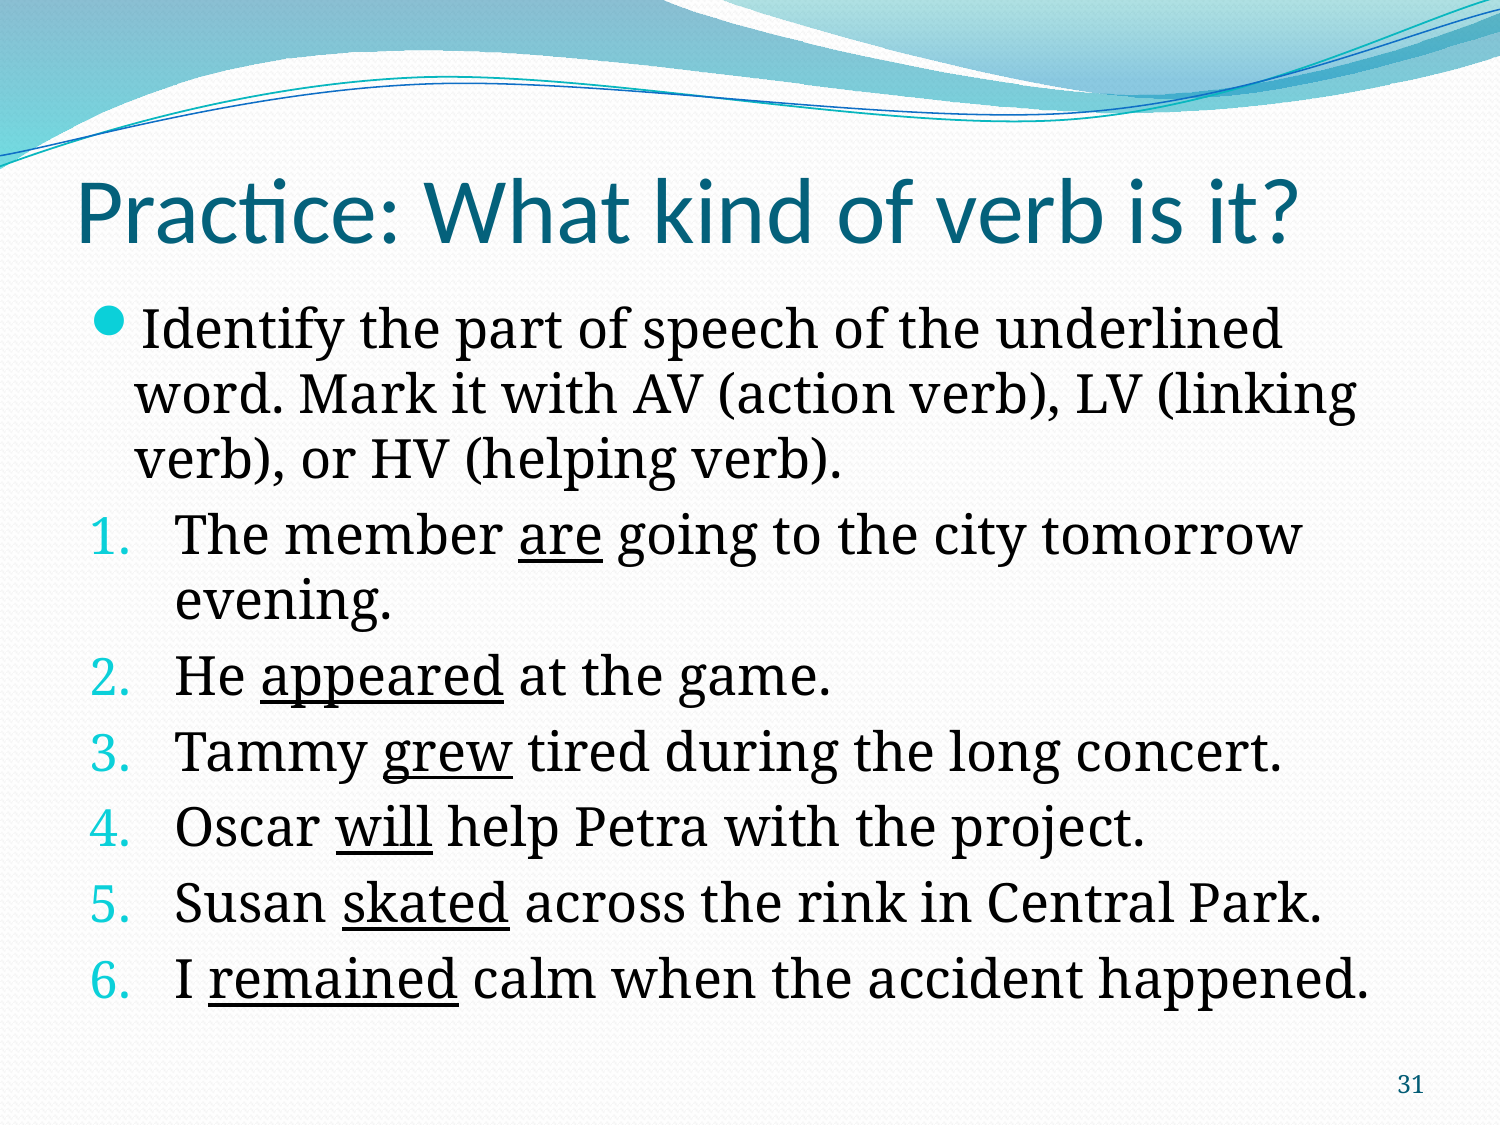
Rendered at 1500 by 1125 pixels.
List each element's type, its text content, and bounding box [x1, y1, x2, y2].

slide_number 31 [1299, 1042, 1425, 1103]
title Practice: What kind of verb is it? [75, 115, 1425, 263]
list Identify the part of speech of the underlined word. Mark it with AV (action verb), LV (linking verb), or HV (helping verb). The member are going to the city tomorrow evening. He appeared at the game. Tammy grew tired during the long concert. Oscar will help Petra with the project. Susan skated across the rink in Central Park. I remained calm when the accident happened. [75, 287, 1425, 1038]
